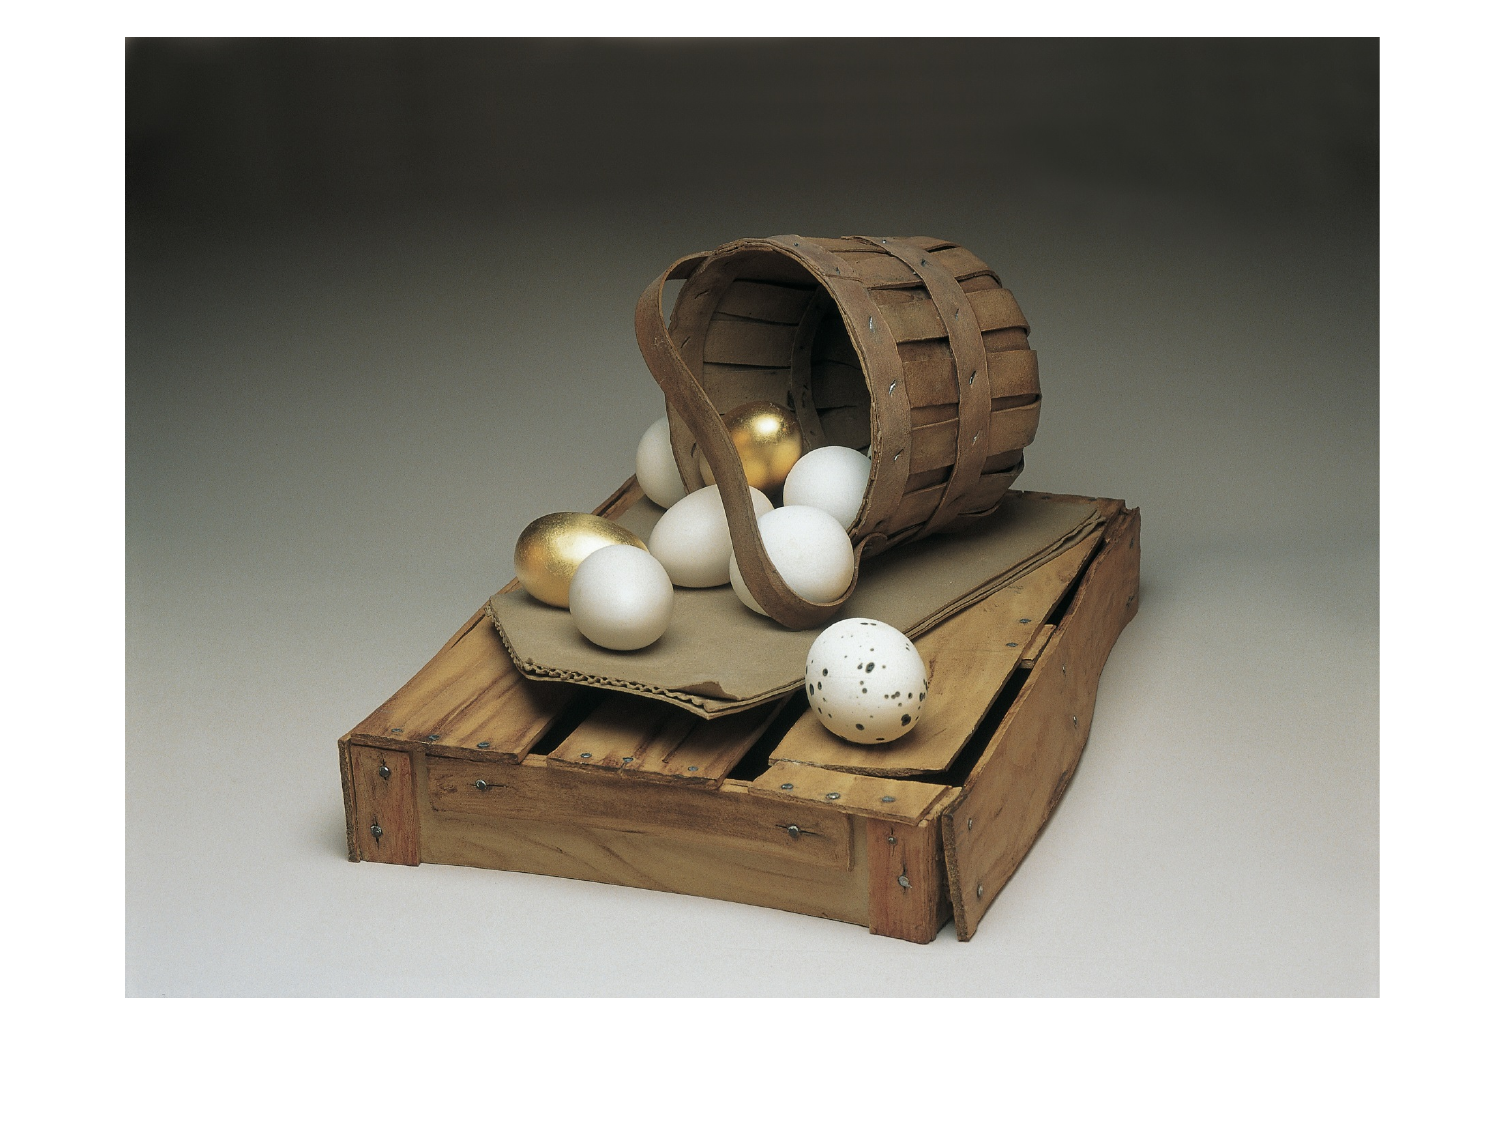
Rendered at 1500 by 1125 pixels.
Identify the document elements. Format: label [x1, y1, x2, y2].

picture [124, 37, 1380, 998]
